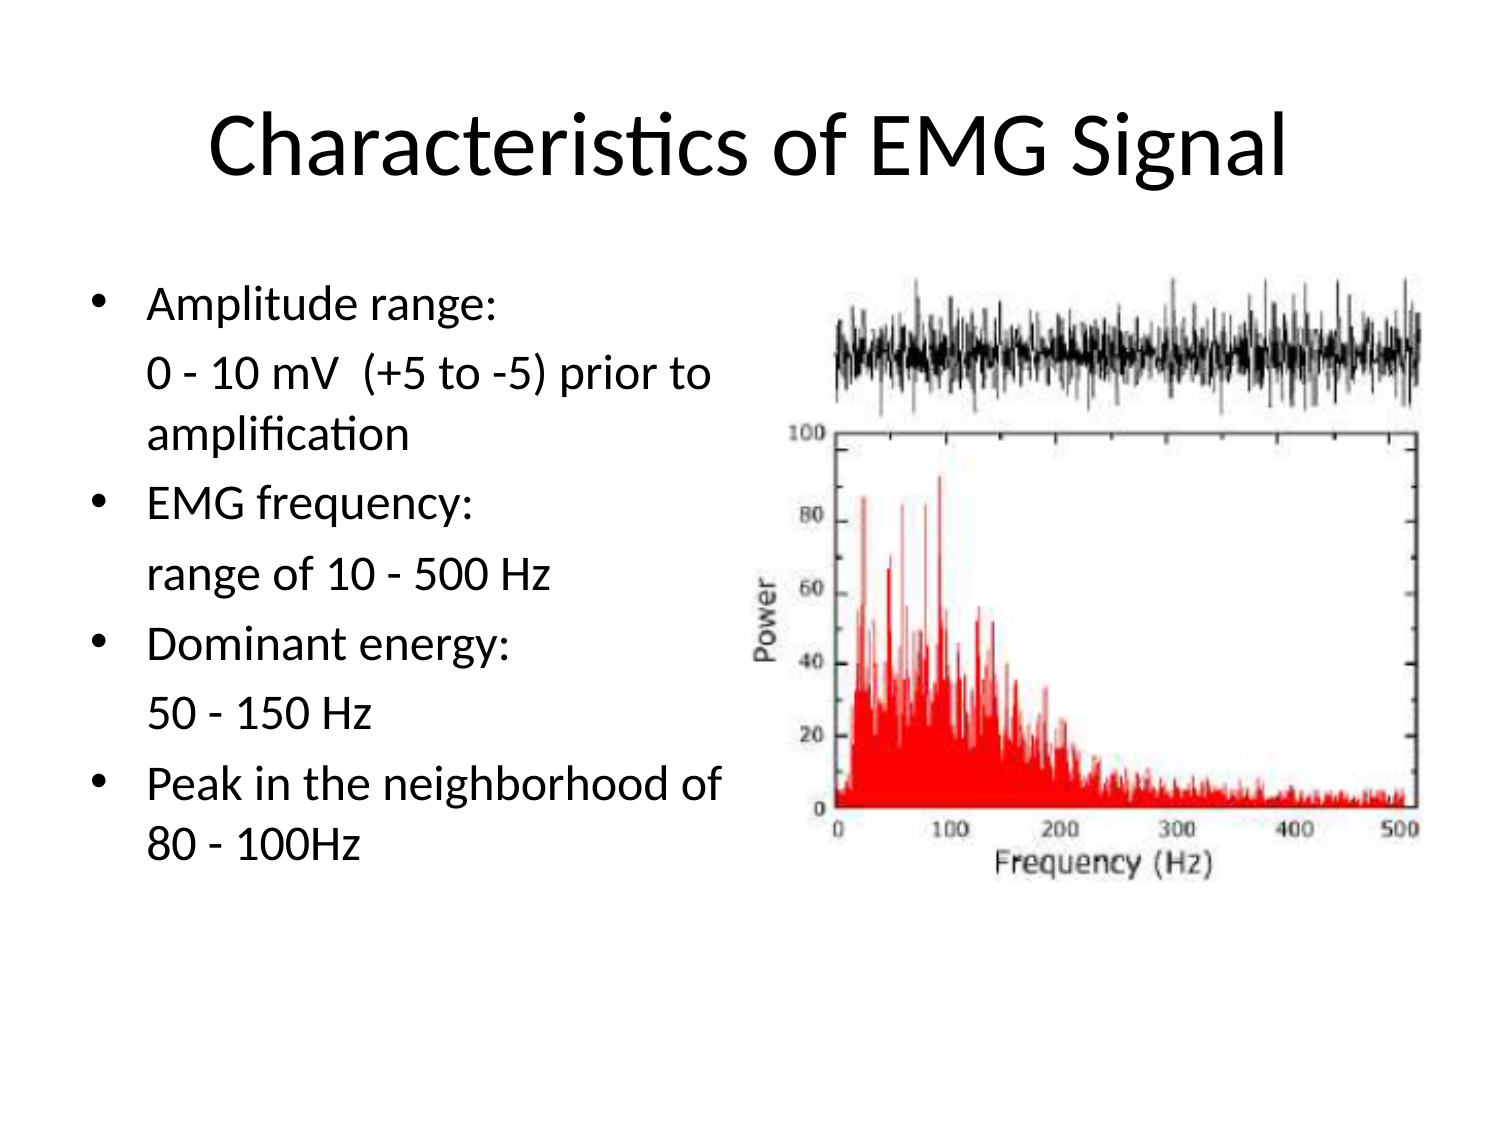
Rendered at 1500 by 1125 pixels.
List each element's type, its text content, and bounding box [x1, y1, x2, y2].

list Amplitude range: 0 - 10 mV (+5 to -5) prior to amplification EMG frequency: range of 10 - 500 Hz Dominant energy: 50 - 150 Hz Peak in the neighborhood of 80 - 100Hz [75, 262, 763, 1005]
picture [724, 249, 1500, 894]
title Characteristics of EMG Signal [75, 45, 1425, 233]
